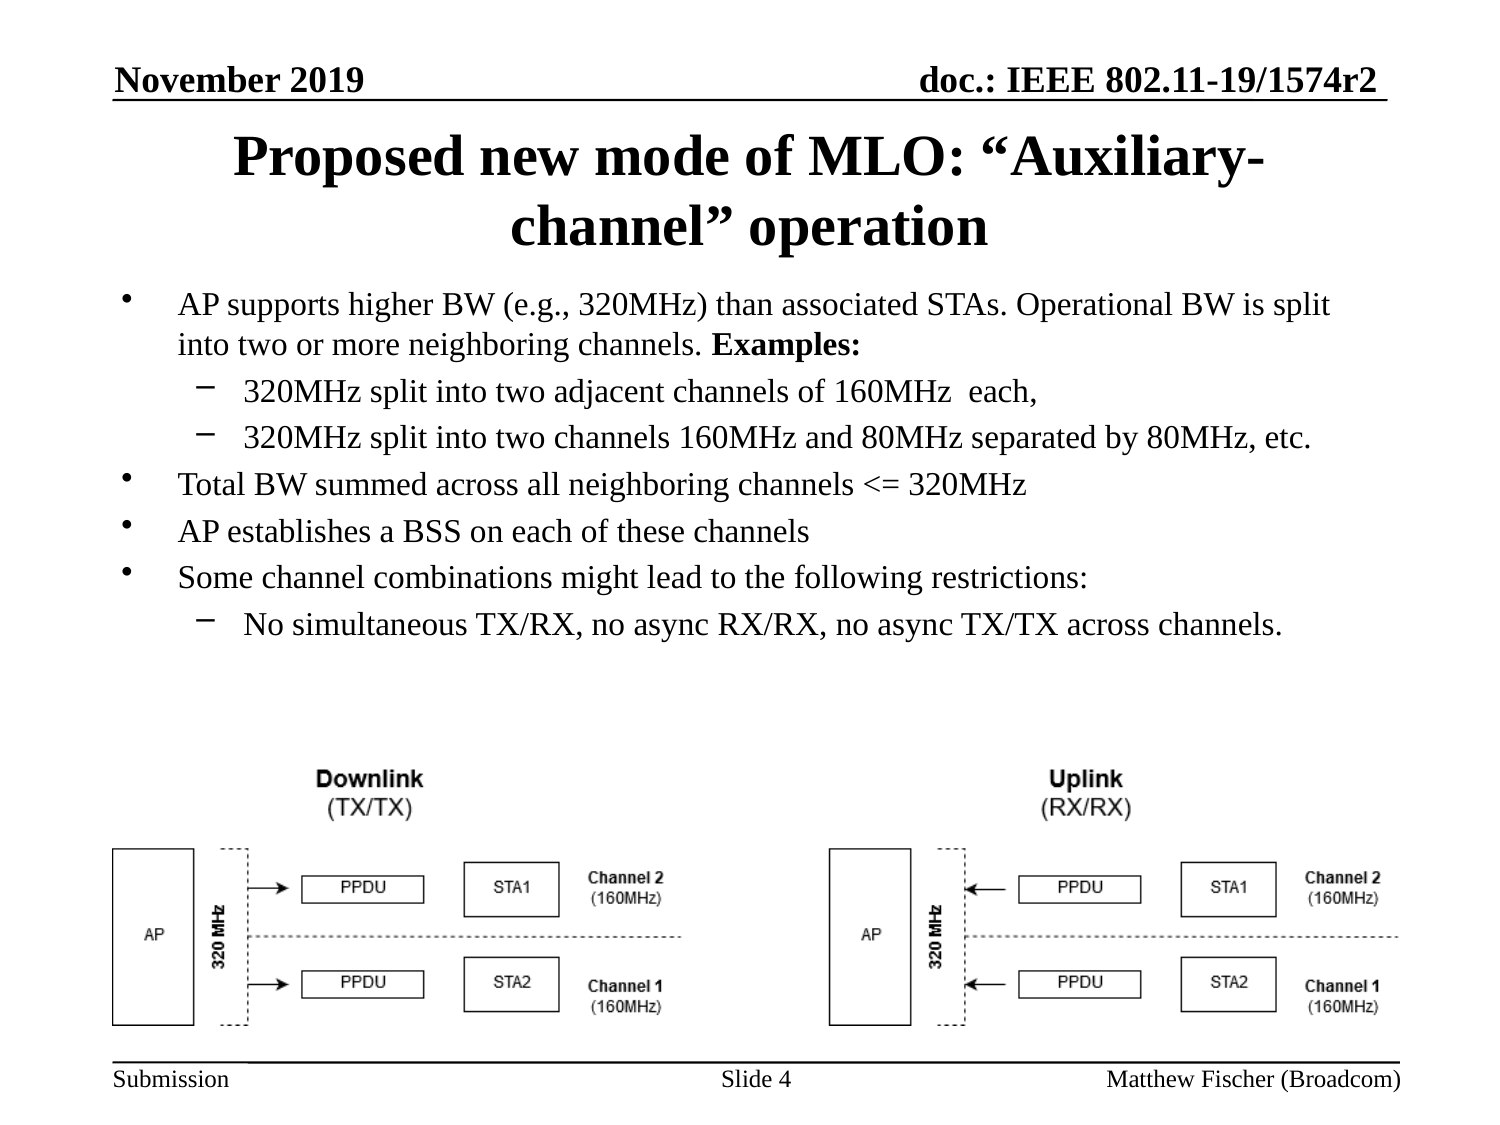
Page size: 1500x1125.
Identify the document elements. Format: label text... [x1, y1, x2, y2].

list AP supports higher BW (e.g., 320MHz) than associated STAs. Operational BW is split into two or more neighboring channels. Examples: 320MHz split into two adjacent channels of 160MHz each, 320MHz split into two channels 160MHz and 80MHz separated by 80MHz, etc. Total BW summed across all neighboring channels <= 320MHz AP establishes a BSS on each of these channels Some channel combinations might lead to the following restrictions: No simultaneous TX/RX, no async RX/RX, no async TX/TX across channels. [106, 275, 1382, 952]
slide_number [114, 54, 374, 101]
footer Matthew Fischer (Broadcom) [1102, 1061, 1402, 1093]
picture [112, 767, 1401, 1026]
title Proposed new mode of MLO: “Auxiliary-channel” operation [112, 112, 1388, 263]
slide_number Slide 4 [712, 1061, 800, 1093]
